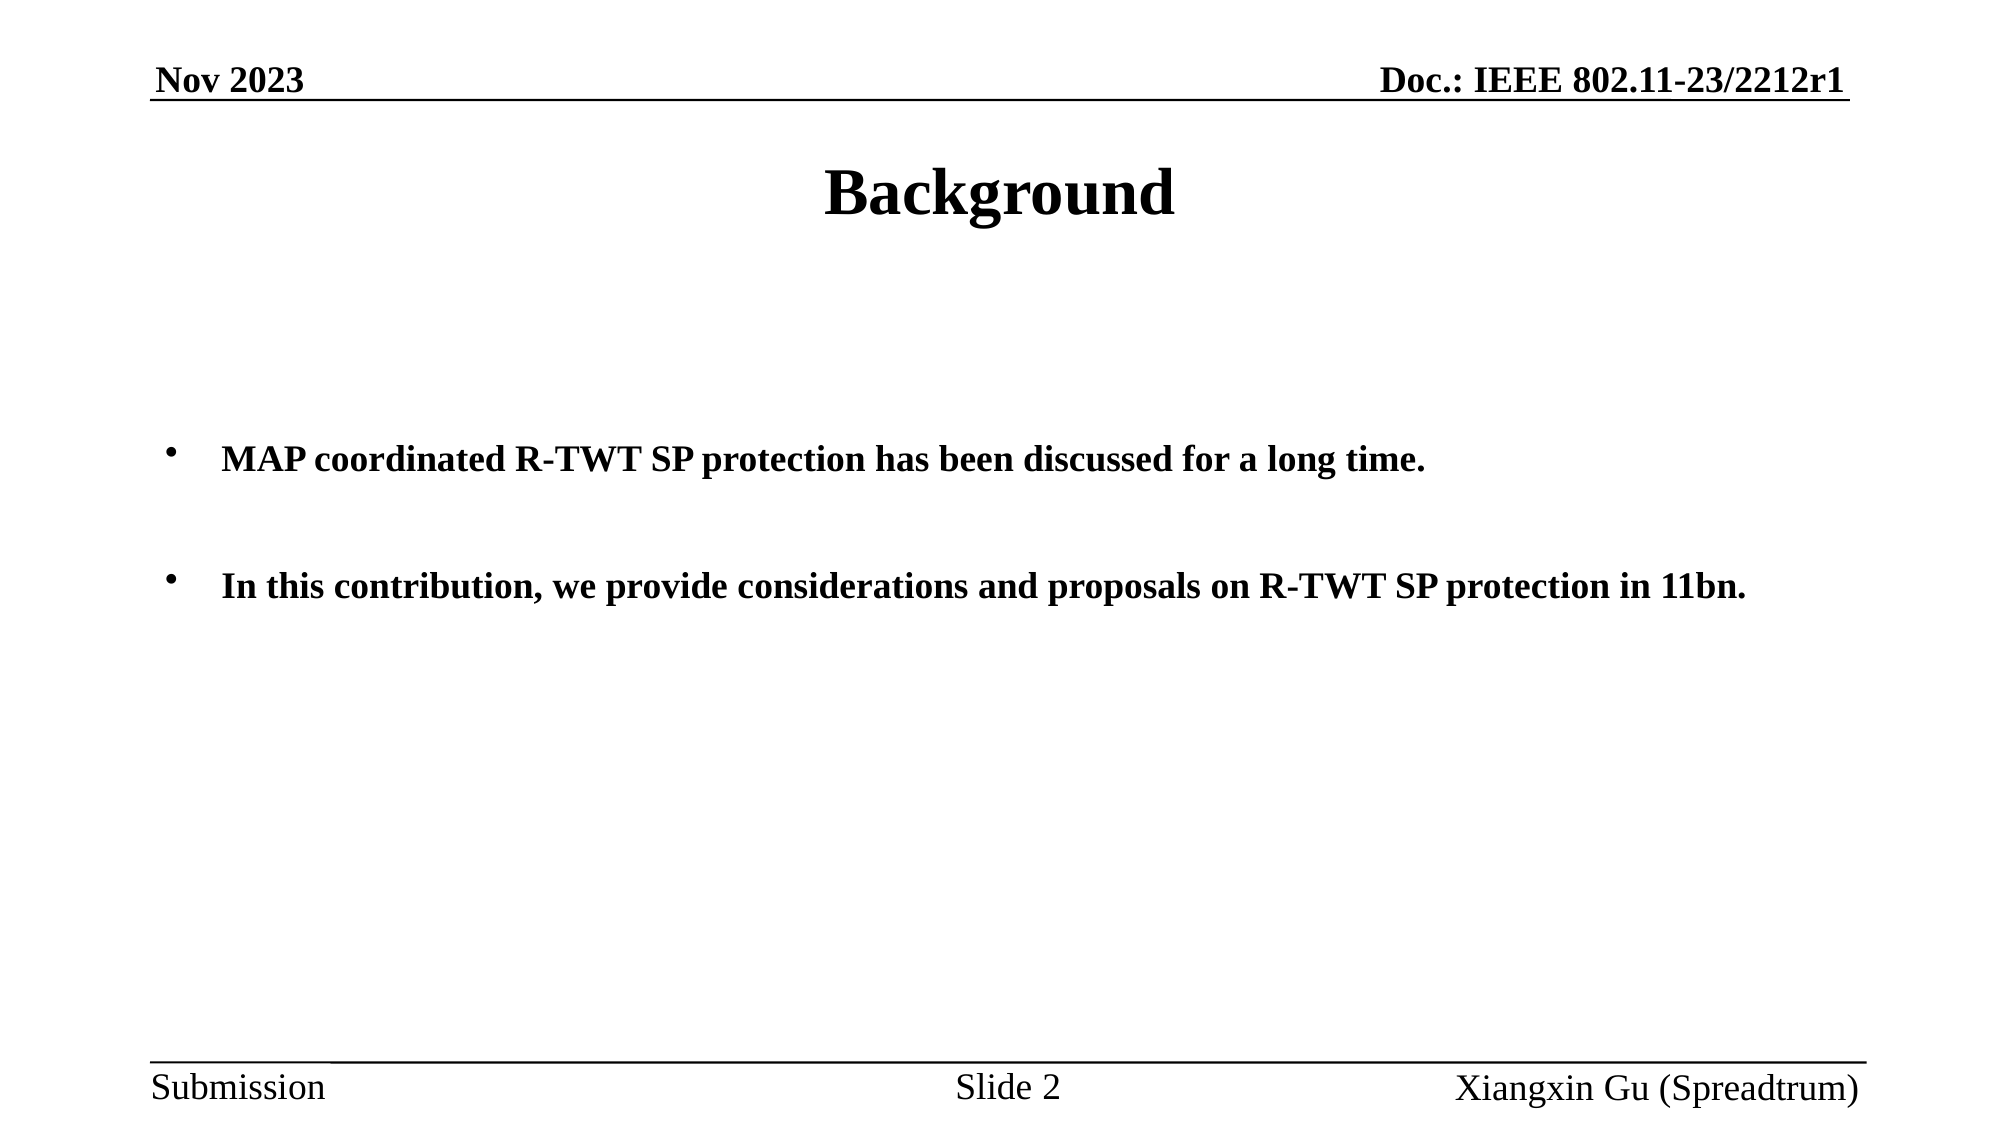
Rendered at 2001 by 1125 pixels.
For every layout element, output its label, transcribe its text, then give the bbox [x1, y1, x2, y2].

list MAP coordinated R-TWT SP protection has been discussed for a long time. In this contribution, we provide considerations and proposals on R-TWT SP protection in 11bn. [149, 426, 1851, 818]
title Background [149, 112, 1851, 263]
slide_number Slide 2 [942, 1061, 1075, 1108]
footer Xiangxin Gu (Spreadtrum) [1451, 1062, 1860, 1109]
